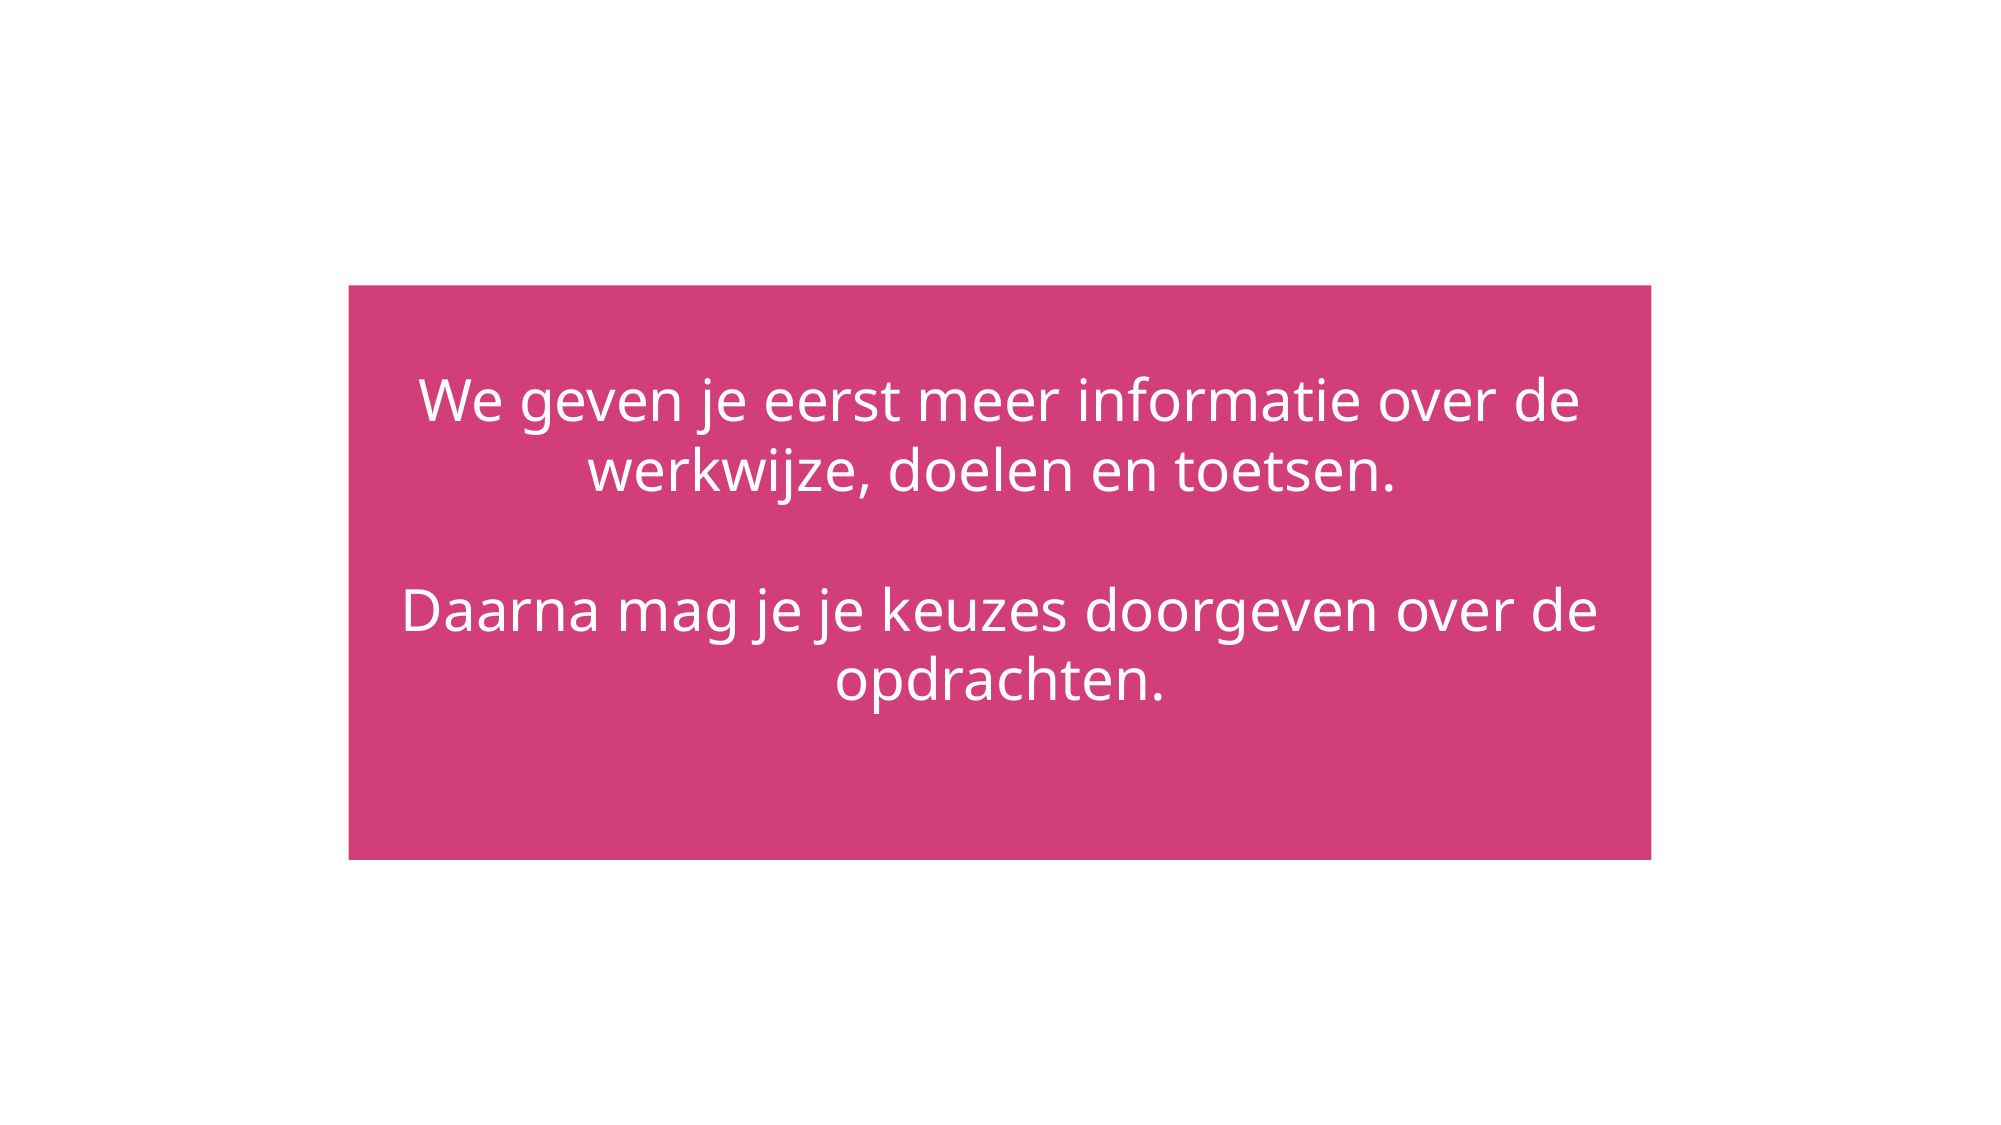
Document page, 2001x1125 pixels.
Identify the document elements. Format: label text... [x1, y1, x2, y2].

text_box We geven je eerst meer informatie over de werkwijze, doelen en toetsen. Daarna mag je je keuzes doorgeven over de opdrachten. [348, 285, 1652, 860]
